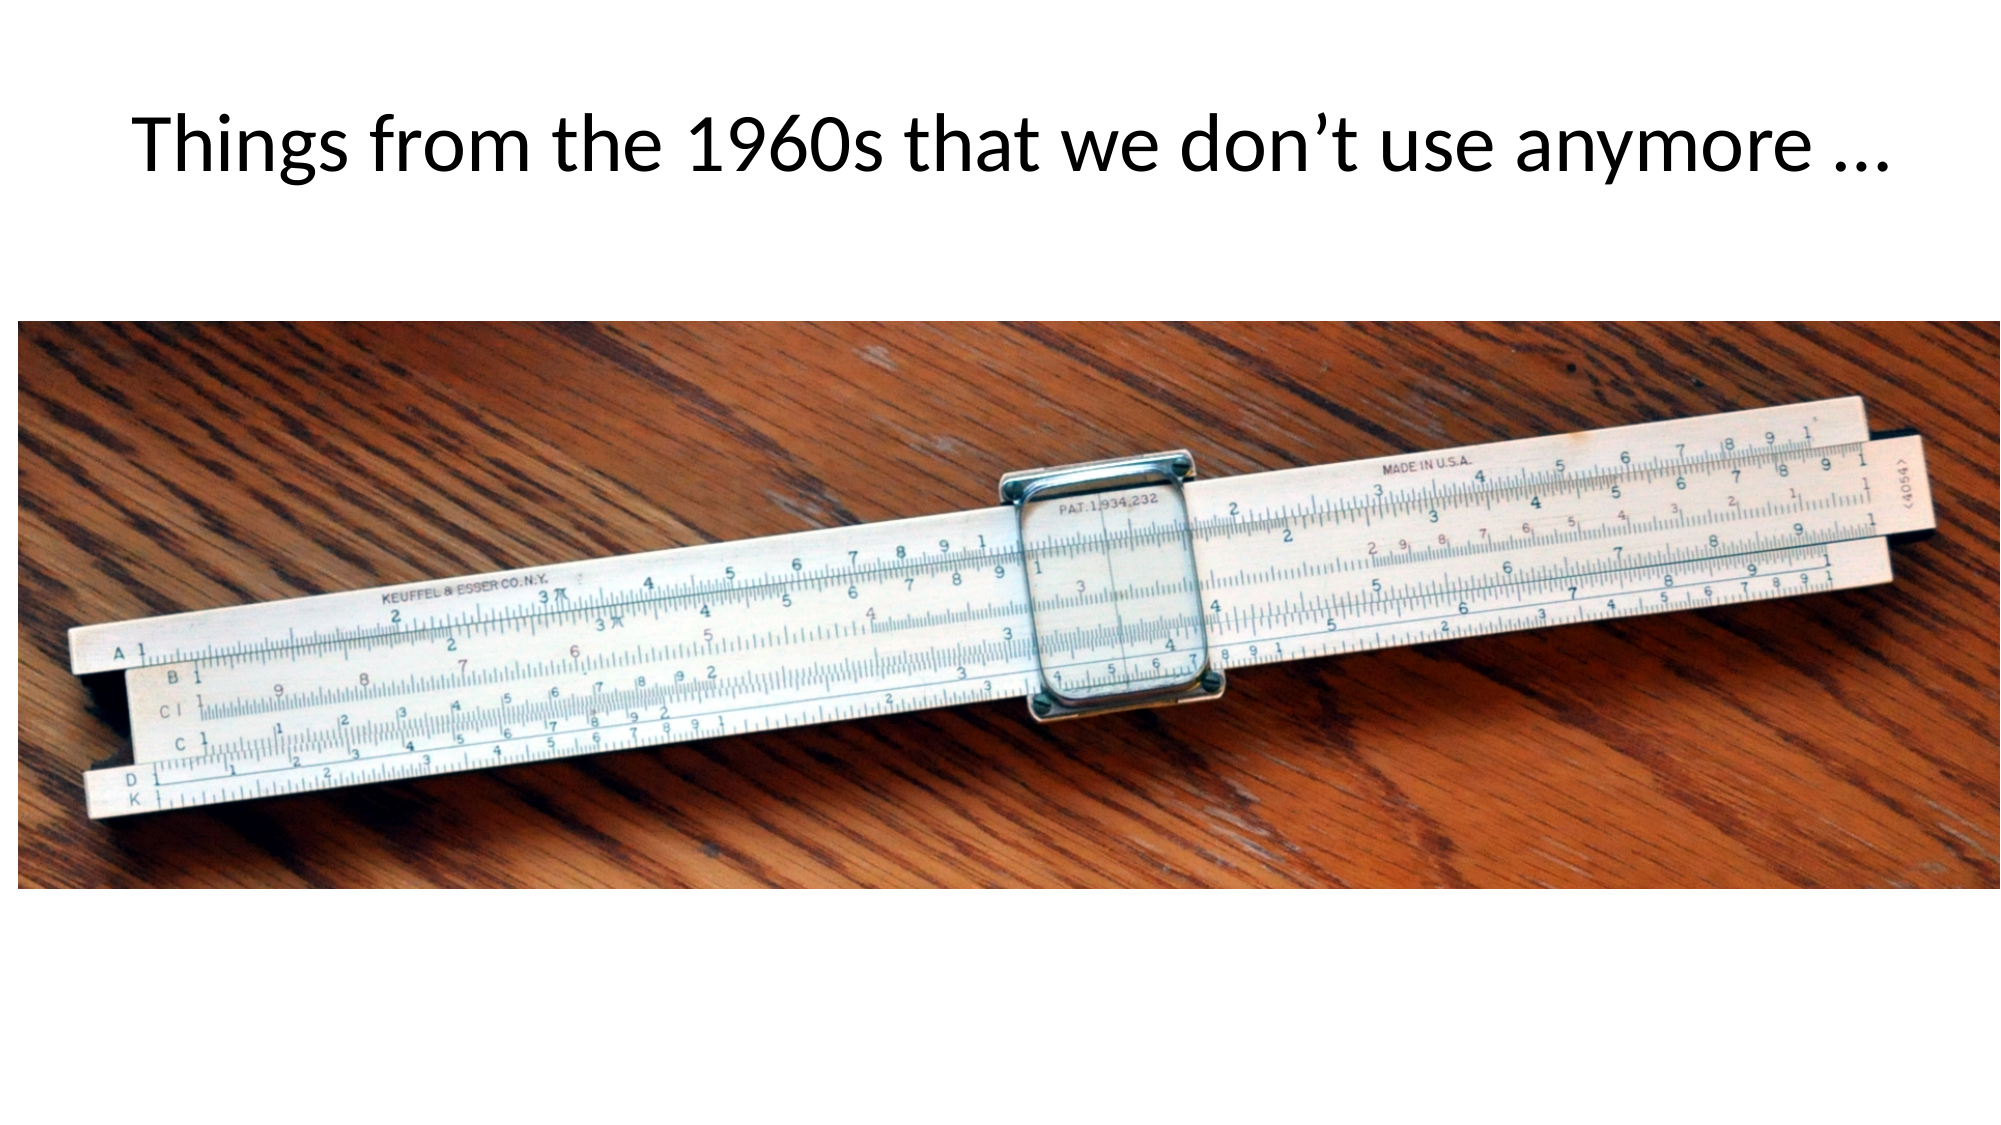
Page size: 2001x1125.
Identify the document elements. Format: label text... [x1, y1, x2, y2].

picture [18, 321, 2000, 889]
text_box Things from the 1960s that we don’t use anymore … [116, 81, 1908, 286]
